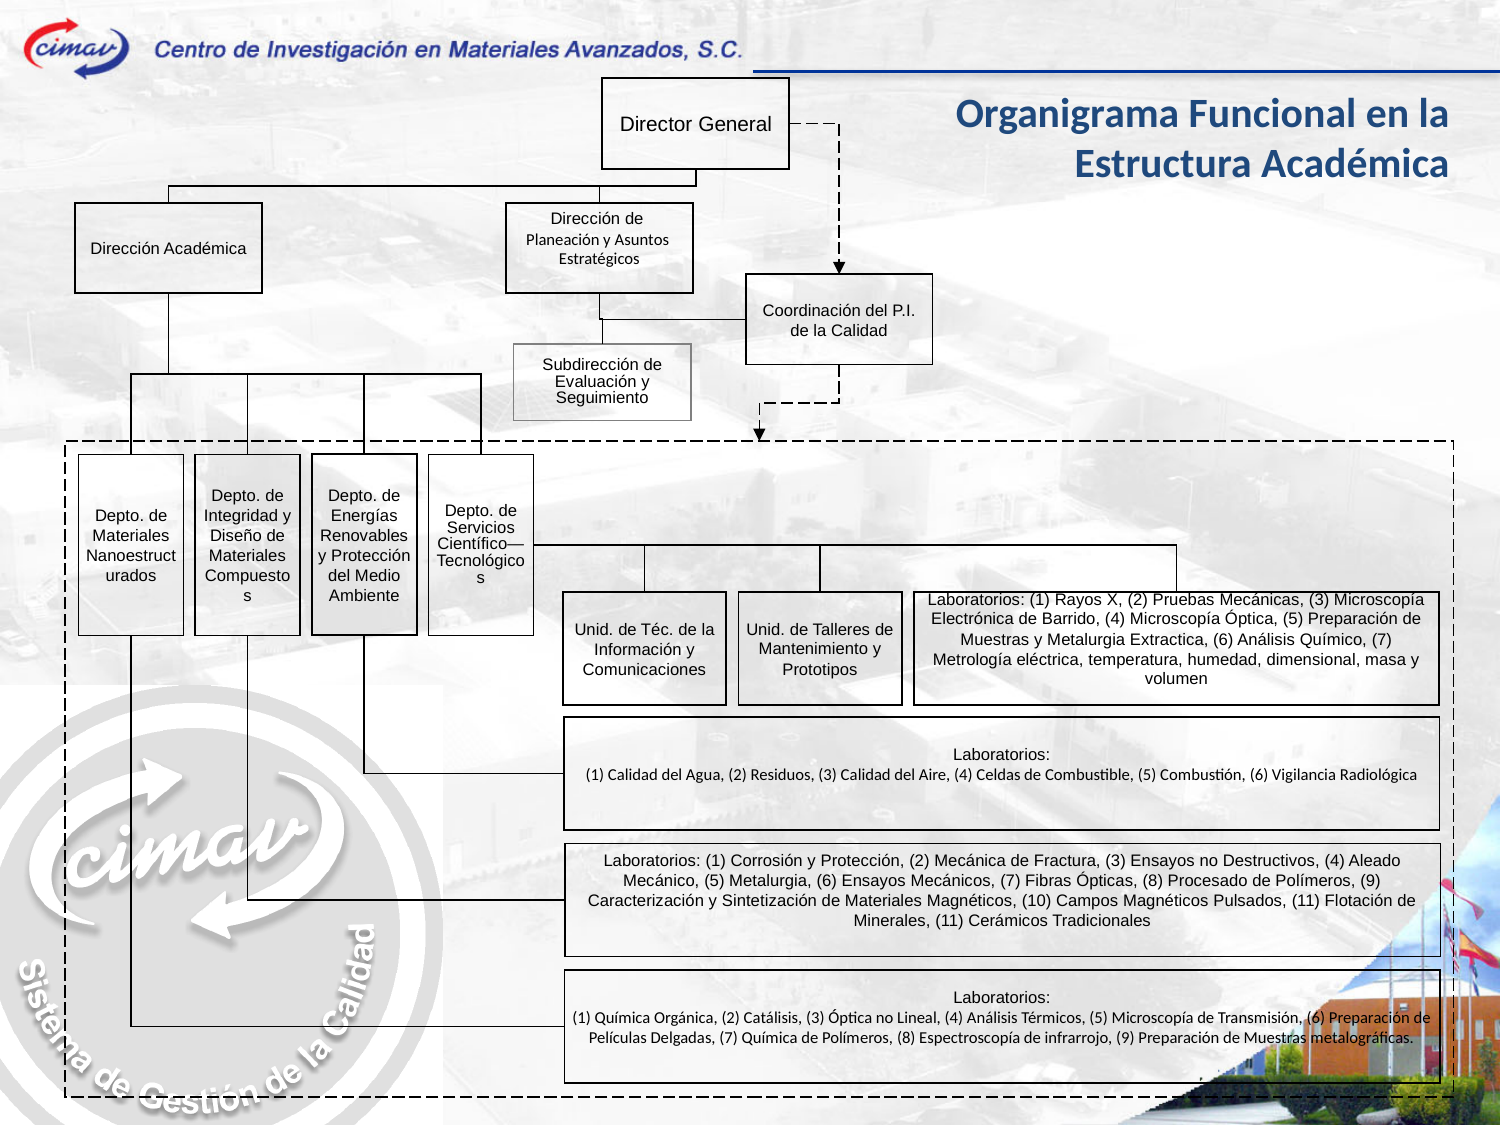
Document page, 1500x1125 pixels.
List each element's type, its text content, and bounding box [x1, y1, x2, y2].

picture [0, 0, 1500, 1125]
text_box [64, 77, 1454, 1098]
text_box Organigrama Funcional en la Estructura Académica [1456, 78, 1465, 193]
